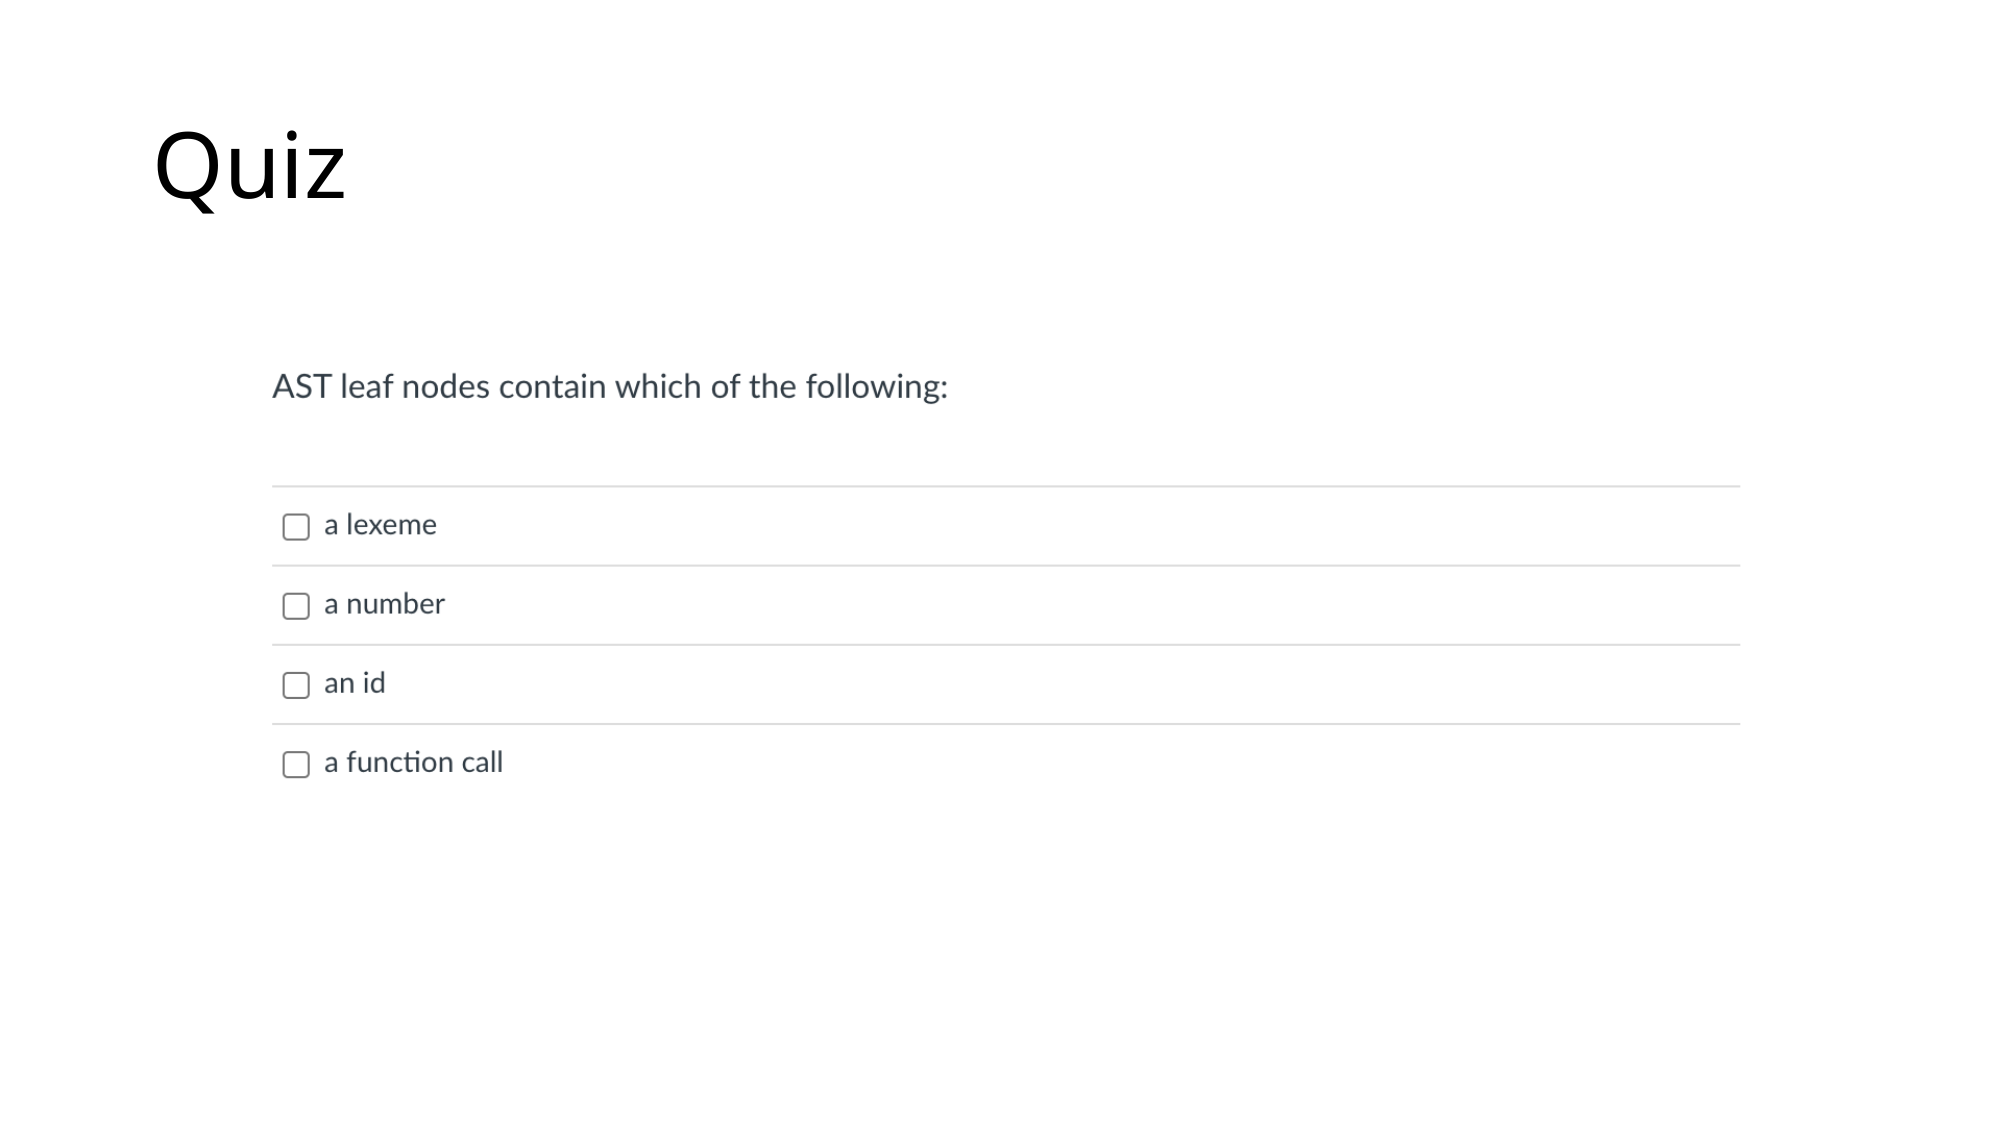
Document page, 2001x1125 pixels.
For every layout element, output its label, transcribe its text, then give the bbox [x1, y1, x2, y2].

picture [243, 303, 1757, 822]
title Quiz [137, 59, 1863, 278]
